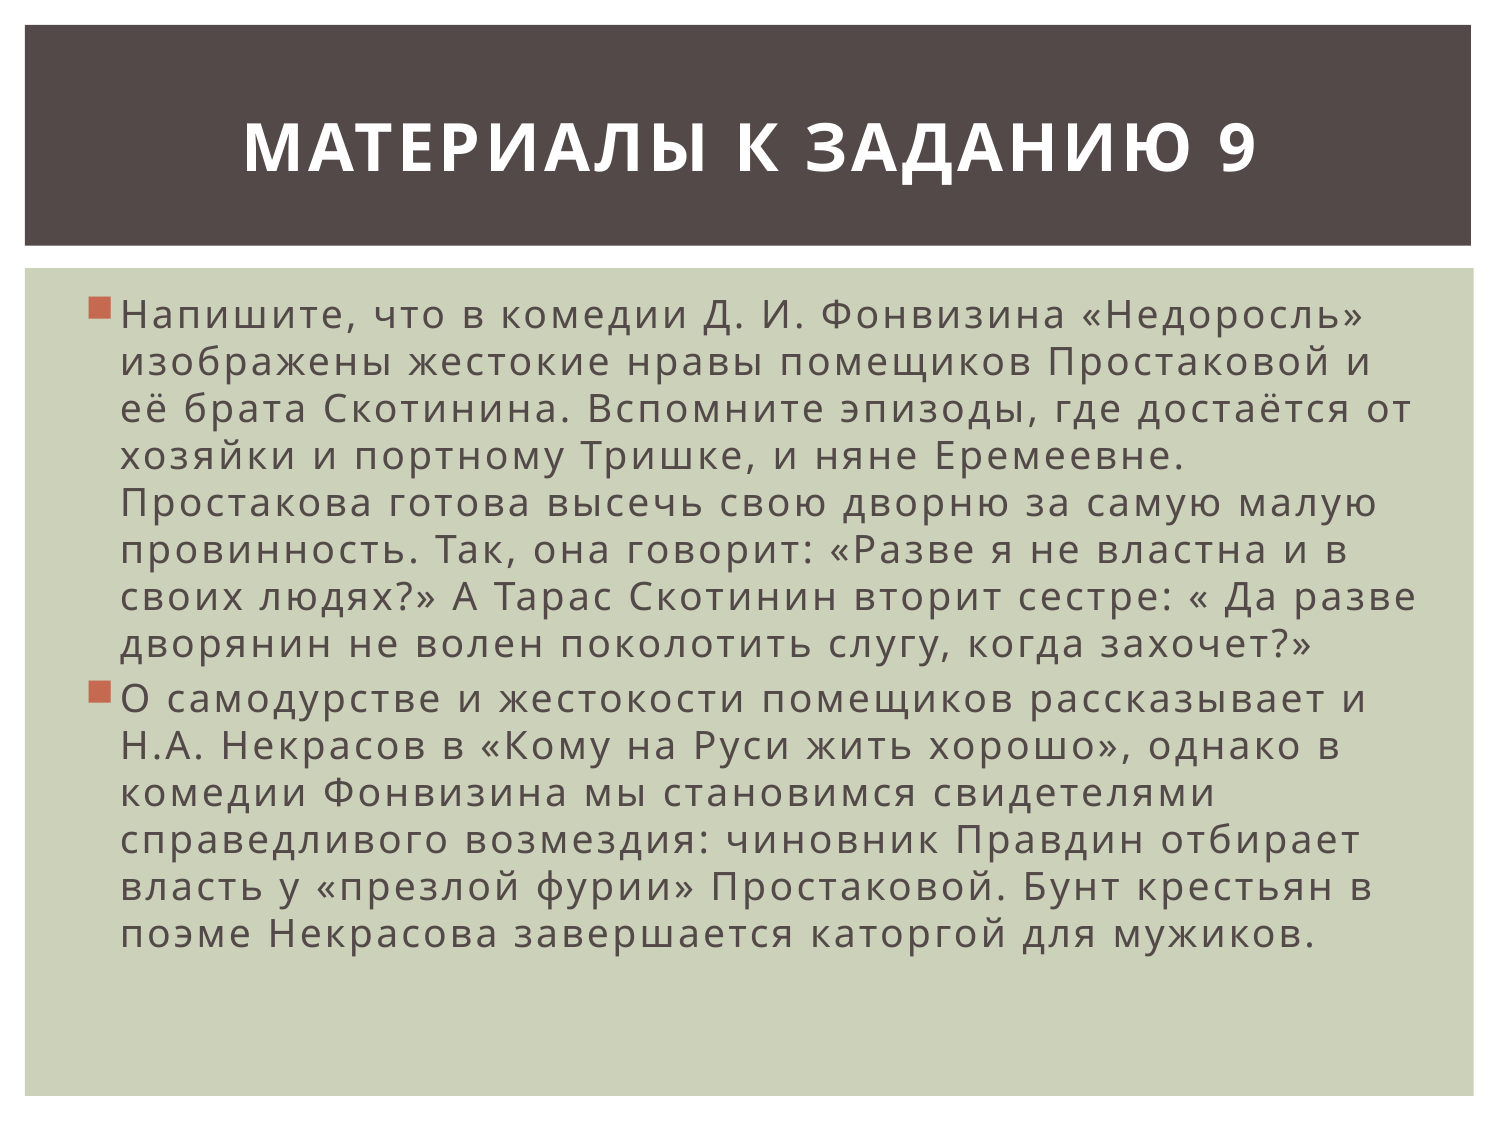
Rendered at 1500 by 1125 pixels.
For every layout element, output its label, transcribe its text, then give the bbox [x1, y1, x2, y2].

title Материалы к заданию 9 [62, 58, 1438, 232]
list Напишите, что в комедии Д. И. Фонвизина «Недоросль» изображены жестокие нравы помещиков Простаковой и её брата Скотинина. Вспомните эпизоды, где достаётся от хозяйки и портному Тришке, и няне Еремеевне. Простакова готова высечь свою дворню за самую малую провинность. Так, она говорит: «Разве я не властна и в своих людях?» А Тарас Скотинин вторит сестре: « Да разве дворянин не волен поколотить слугу, когда захочет?» О самодурстве и жестокости помещиков рассказывает и Н.А. Некрасов в «Кому на Руси жить хорошо», однако в комедии Фонвизина мы становимся свидетелями справедливого возмездия: чиновник Правдин отбирает власть у «презлой фурии» Простаковой. Бунт крестьян в поэме Некрасова завершается каторгой для мужиков. [62, 281, 1442, 1005]
